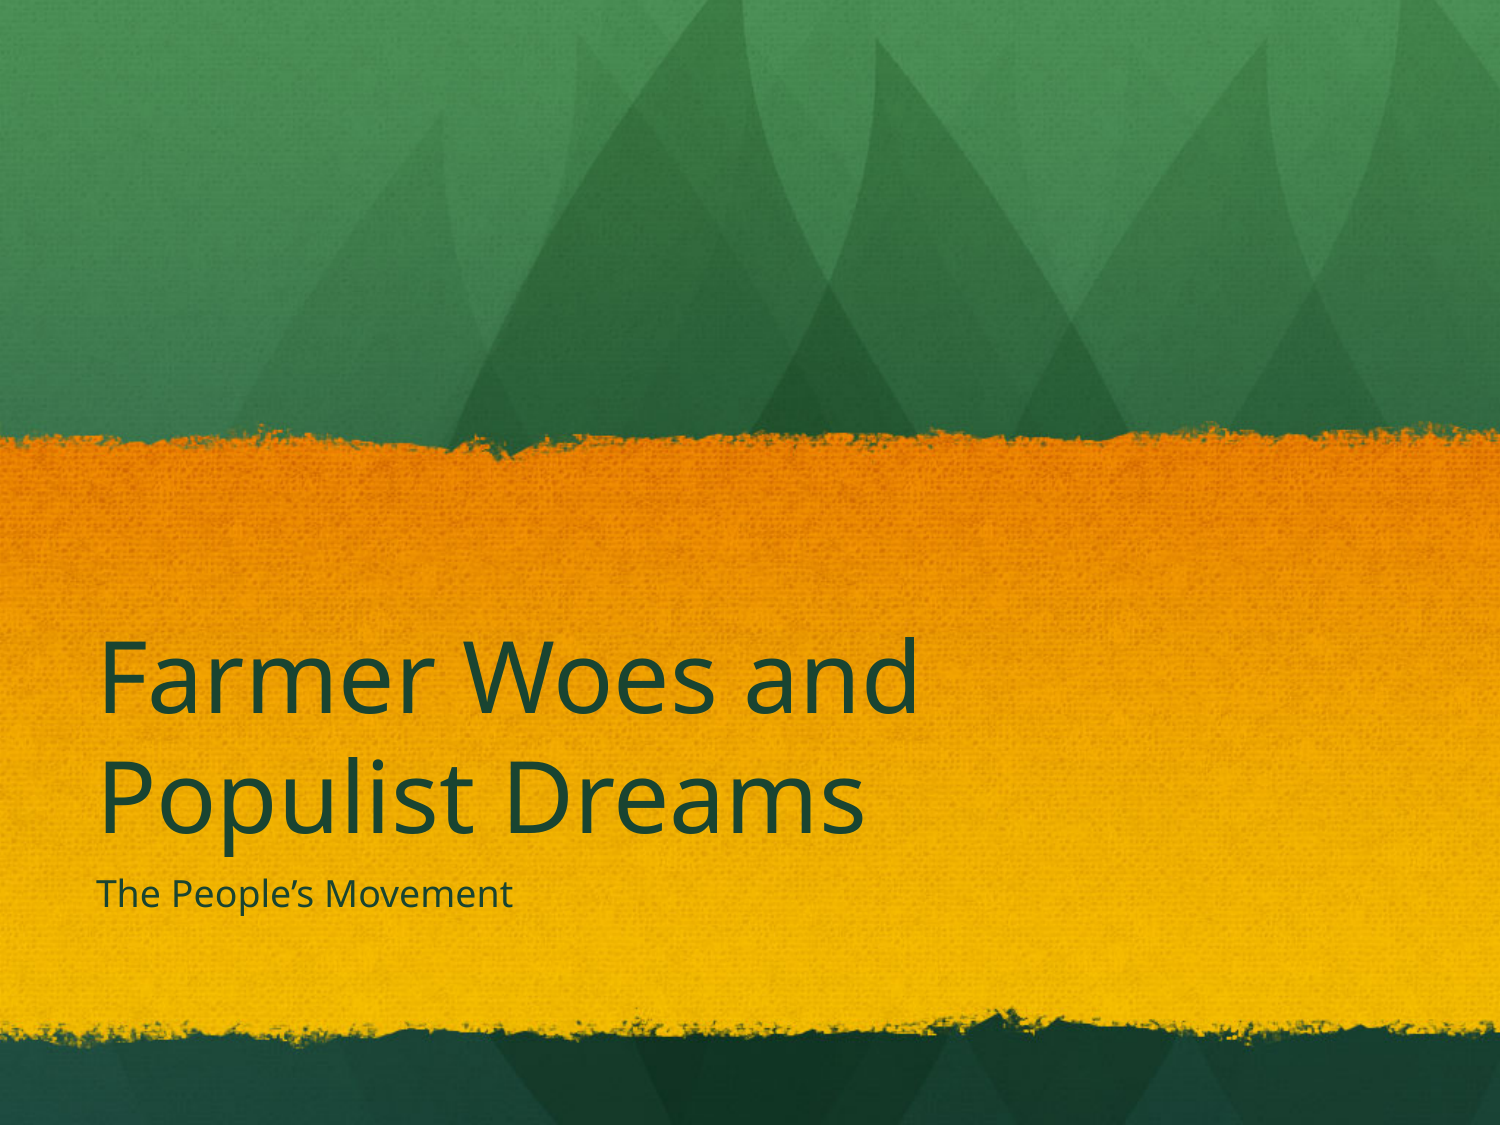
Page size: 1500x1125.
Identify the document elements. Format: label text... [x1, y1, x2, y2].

title Farmer Woes and Populist Dreams [81, 619, 1262, 861]
subtitle The People’s Movement [81, 862, 1262, 1025]
picture [0, 0, 1500, 1125]
